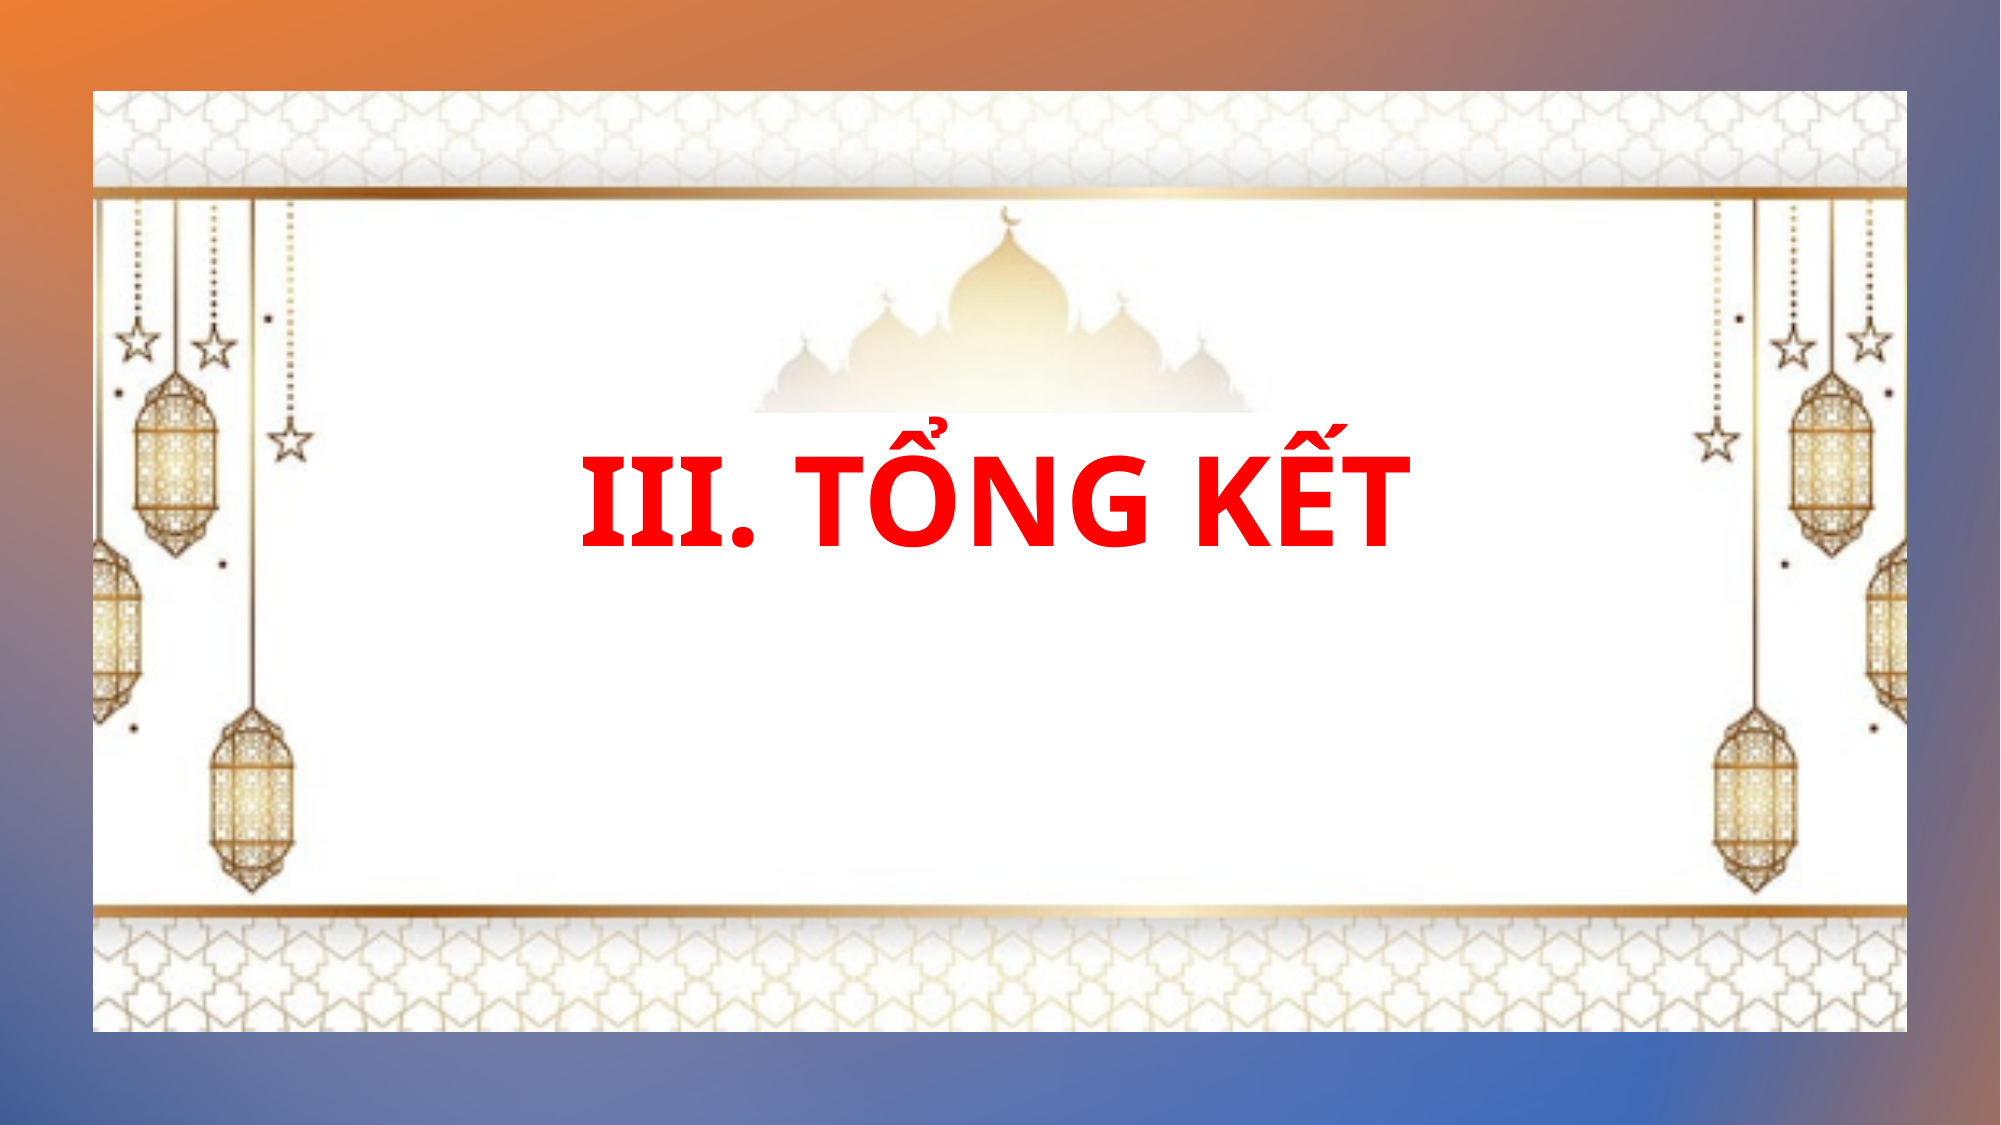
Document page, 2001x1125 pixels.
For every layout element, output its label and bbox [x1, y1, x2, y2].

list [92, 91, 1907, 1032]
text_box [0, 0, 2000, 1125]
